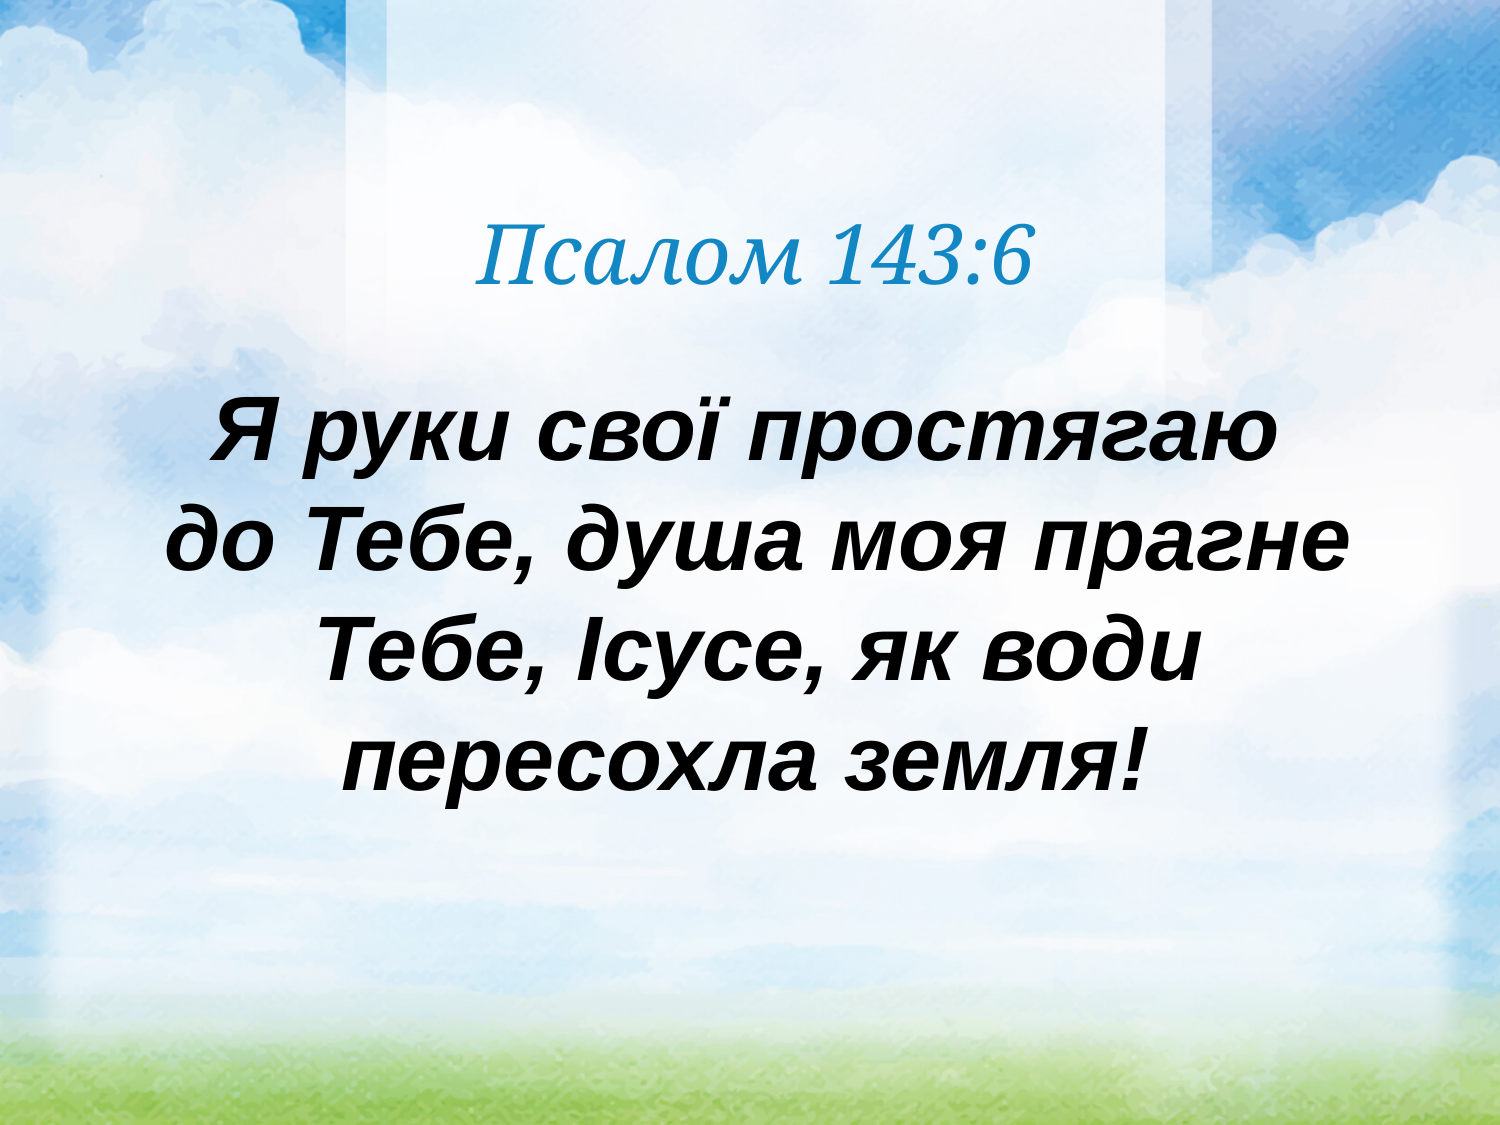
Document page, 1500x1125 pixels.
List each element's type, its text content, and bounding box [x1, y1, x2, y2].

text_box Я руки свої простягаю до Тебе, душа моя прагне Тебе, Ісусе, як води пересохла земля! [17, 355, 1500, 817]
text_box Псалом 143:6 [88, 208, 1447, 309]
picture [0, 0, 1500, 1125]
